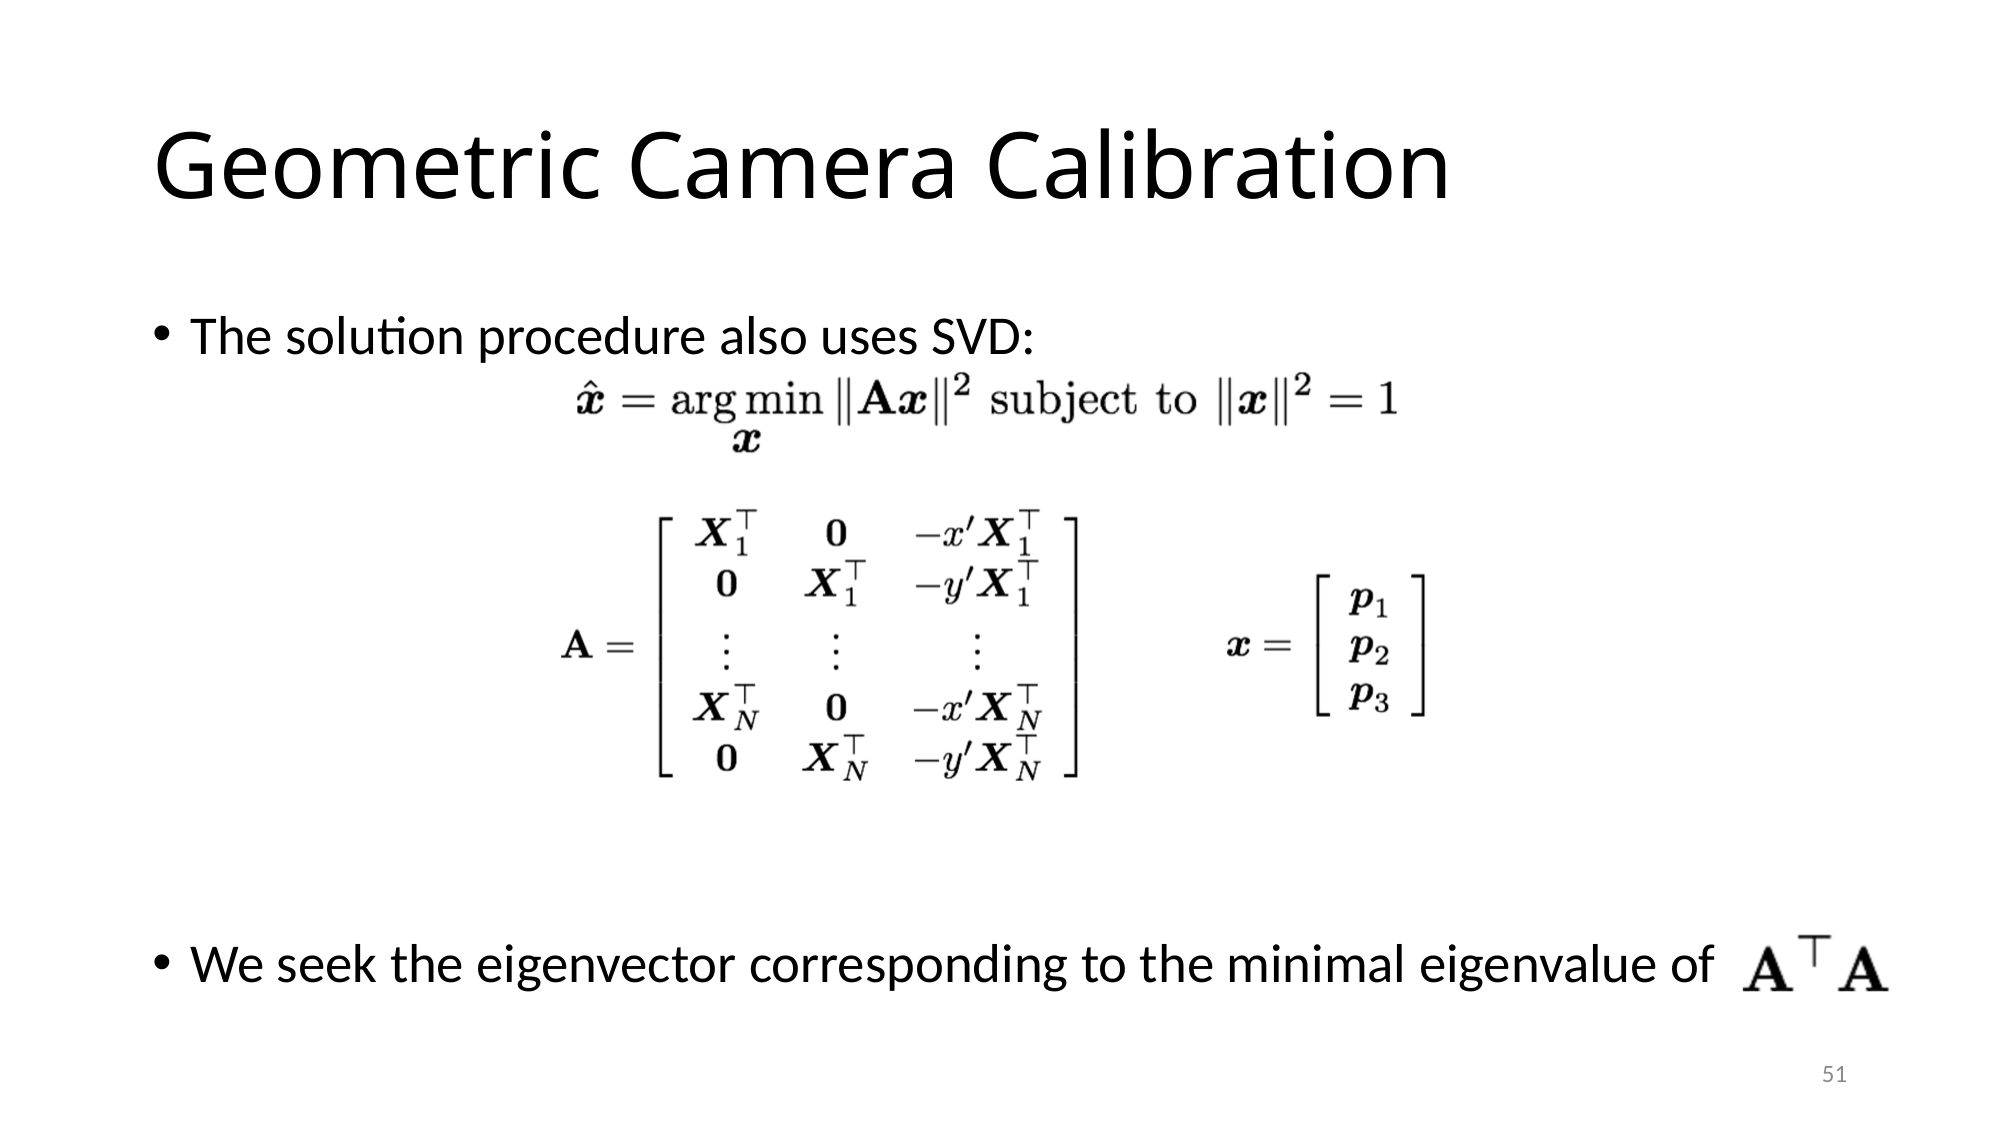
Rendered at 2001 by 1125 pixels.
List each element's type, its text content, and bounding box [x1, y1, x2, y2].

title Geometric Camera Calibration [137, 59, 1863, 278]
list The solution procedure also uses SVD: We seek the eigenvector corresponding to the minimal eigenvalue of [137, 299, 1746, 1014]
slide_number 51 [1412, 1042, 1863, 1103]
picture [513, 340, 1487, 817]
picture [1731, 918, 1925, 999]
